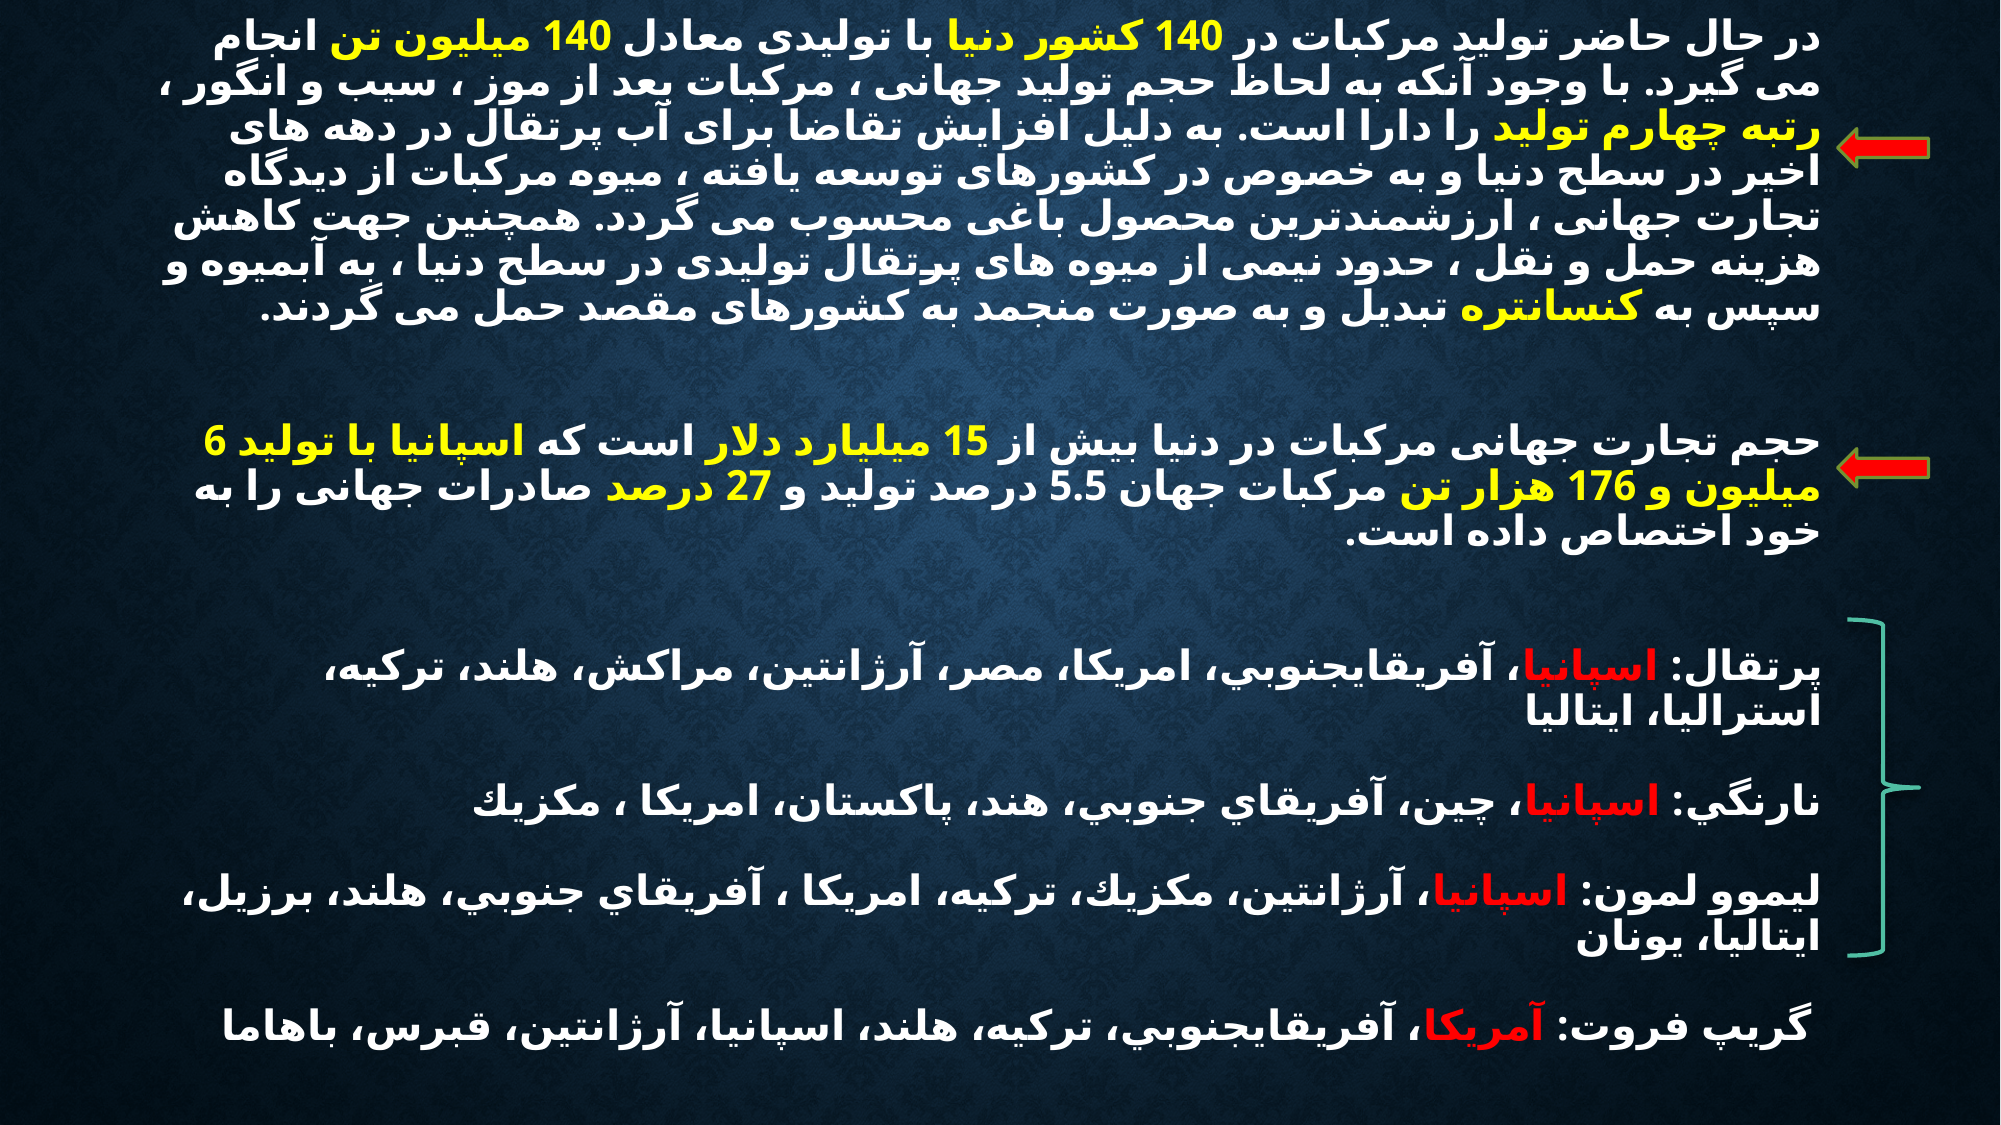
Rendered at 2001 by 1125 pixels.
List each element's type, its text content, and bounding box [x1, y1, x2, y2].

text_box [1836, 127, 1931, 169]
text_box [1847, 617, 1922, 958]
text_box [1836, 447, 1931, 489]
title در حال حاضر تولید مرکبات در 140 کشور دنیا با تولیدی معادل 140 میلیون تن انجام می گیرد. با وجود آنکه به لحاظ حجم تولید جهانی ، مرکبات بعد از موز ، سیب و انگور ، رتبه چهارم تولید را دارا است. به دلیل افزایش تقاضا برای آب پرتقال در دهه های اخیر در سطح دنیا و به خصوص در کشورهای توسعه یافته ، میوه مرکبات از دیدگاه تجارت جهانی ، ارزشمندترین محصول باغی محسوب می گردد. همچنین جهت کاهش هزینه حمل و نقل ، حدود نیمی از میوه های پرتقال تولیدی در سطح دنیا ، به آبمیوه و سپس به کنسانتره تبدیل و به صورت منجمد به کشورهای مقصد حمل می گردند. حجم تجارت جهانی مرکبات در دنیا بیش از 15 میلیارد دلار است که اسپانیا با تولید 6 میلیون و 176 هزار تن مرکبات جهان 5.5 درصد تولید و 27 درصد صادرات جهانی را به خود اختصاص داده است. پرتقال: اسپانیا، آفریقايجنوبي، امریکا، مصر، آرژانتین، مراكش، هلند، تركیه، استرالیا، ایتالیا نارنگي: اسپانیا، چین، آفریقاي جنوبي، هند، پاكستان، امریکا ، مكزیك لیموو لمون: اسپانیا، آرژانتین، مكزیك، تركیه، امریکا ، آفریقاي جنوبي، هلند، برزیل، ایتالیا، یونان گریپ فروت: آمریكا، آفریقايجنوبي، تركیه، هلند، اسپانیا، آرژانتین، قبرس، باهاما [139, 422, 1838, 641]
